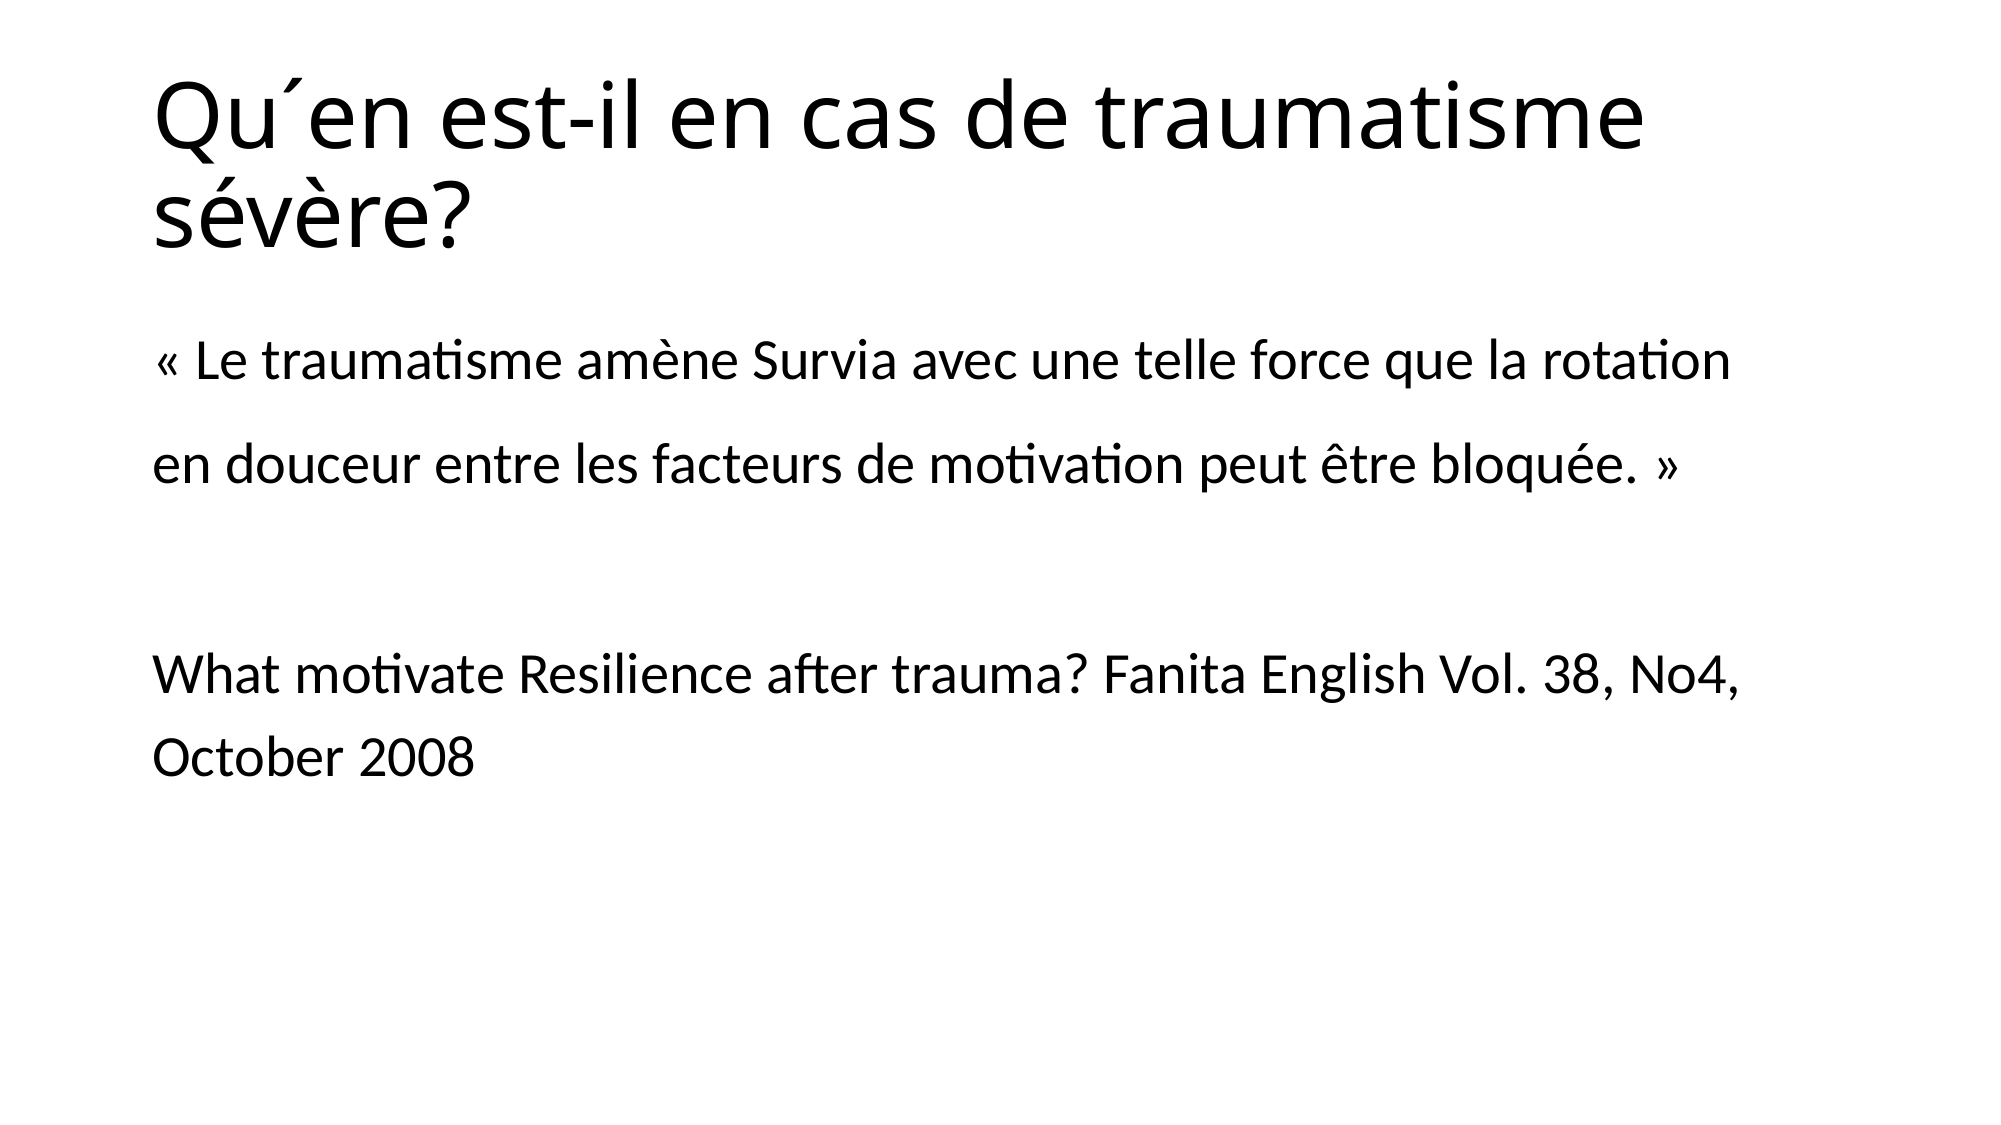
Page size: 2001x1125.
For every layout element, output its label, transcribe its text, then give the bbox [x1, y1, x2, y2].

title Qu´en est-il en cas de traumatisme sévère? [137, 59, 1863, 278]
list « Le traumatisme amène Survia avec une telle force que la rotation en douceur entre les facteurs de motivation peut être bloquée. » What motivate Resilience after trauma? Fanita English Vol. 38, No4, October 2008 [137, 299, 1863, 1014]
